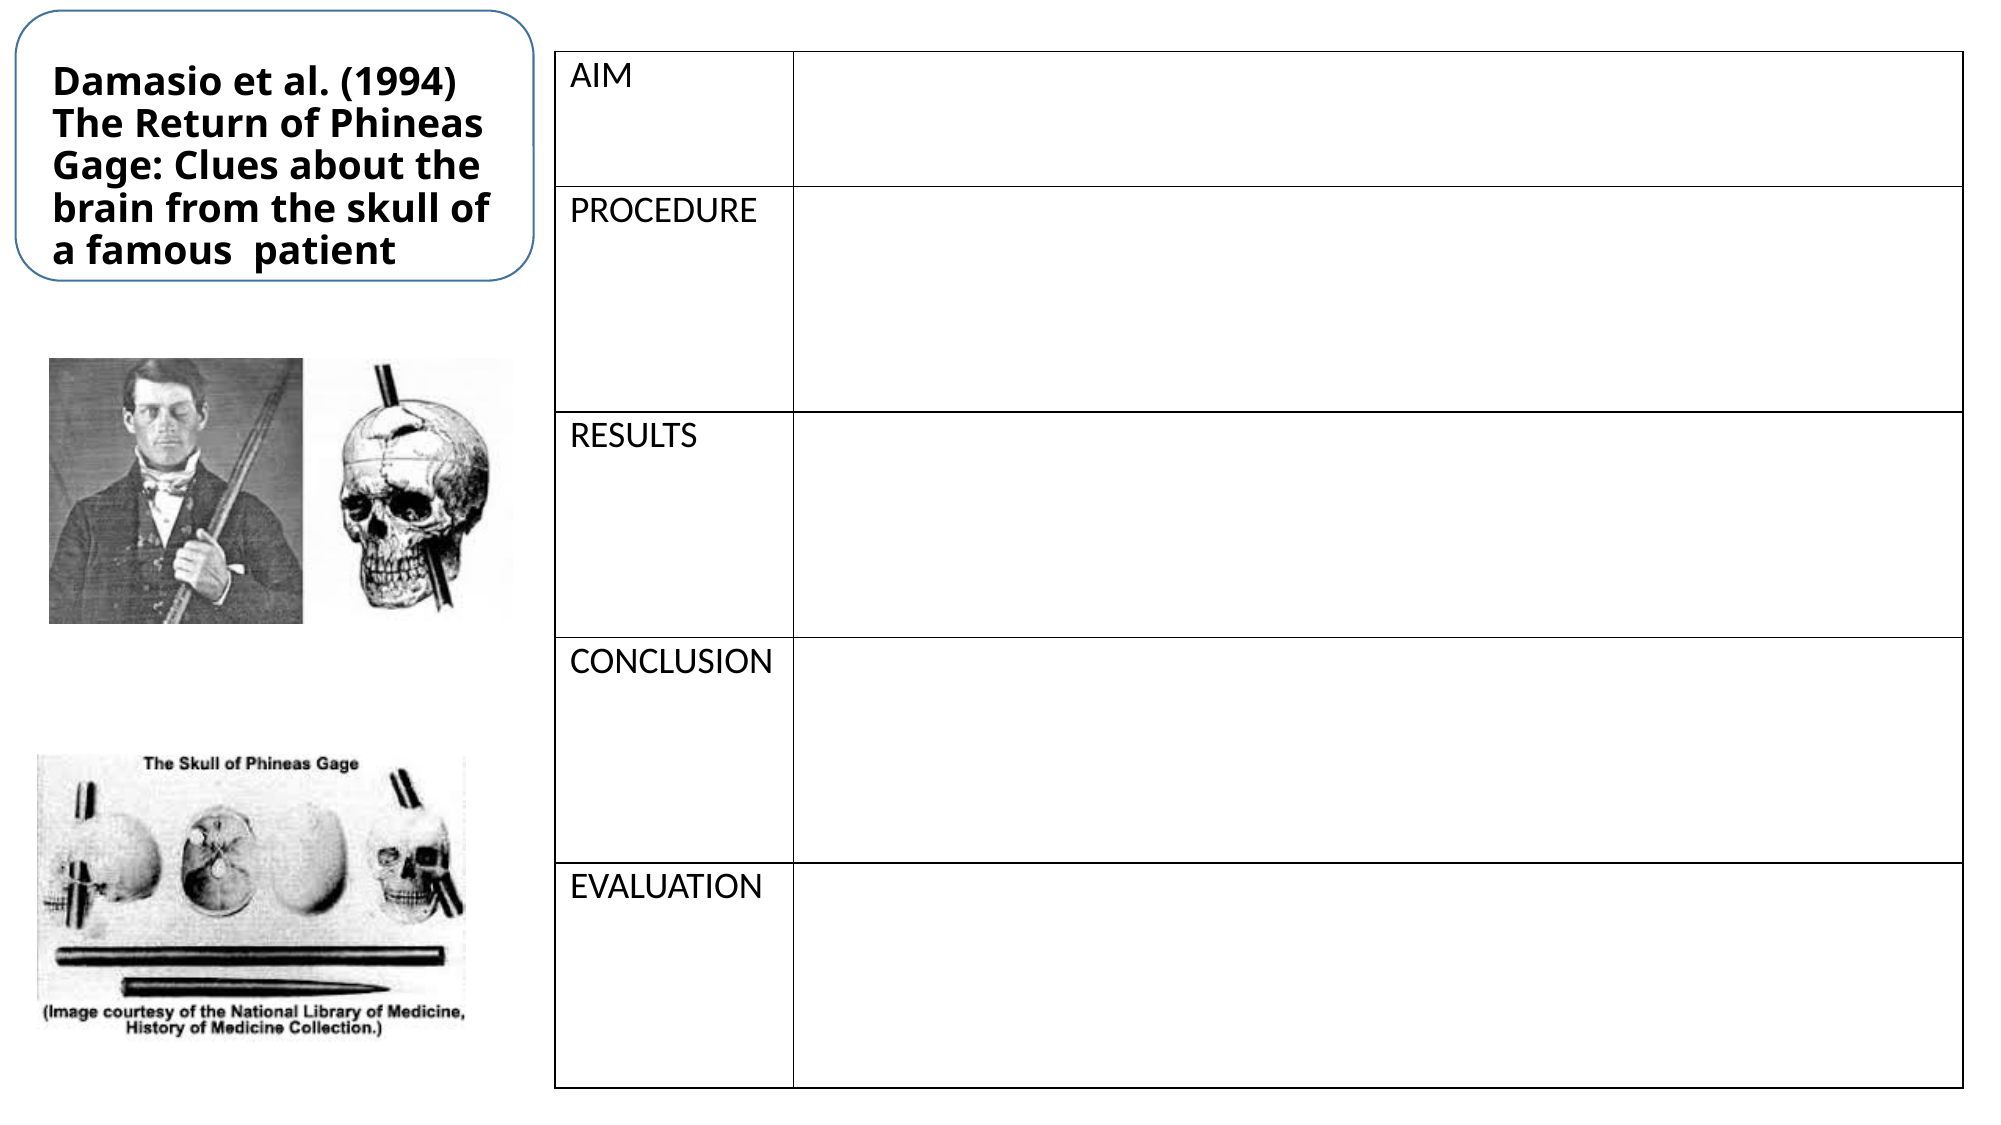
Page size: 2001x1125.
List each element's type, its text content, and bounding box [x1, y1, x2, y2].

table_header AIM [556, 52, 793, 186]
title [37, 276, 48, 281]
table_cell PROCEDURE [556, 187, 793, 411]
text_box [14, 9, 535, 282]
table_cell CONCLUSION [556, 638, 793, 862]
table_cell RESULTS [556, 413, 793, 637]
table_header [794, 52, 1962, 186]
table_cell [794, 864, 1962, 1087]
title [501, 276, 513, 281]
table_cell EVALUATION [556, 864, 793, 1087]
picture [49, 358, 513, 624]
picture [36, 754, 466, 1042]
table_cell [794, 187, 1962, 411]
table_cell [794, 638, 1962, 862]
table_cell [794, 413, 1962, 637]
